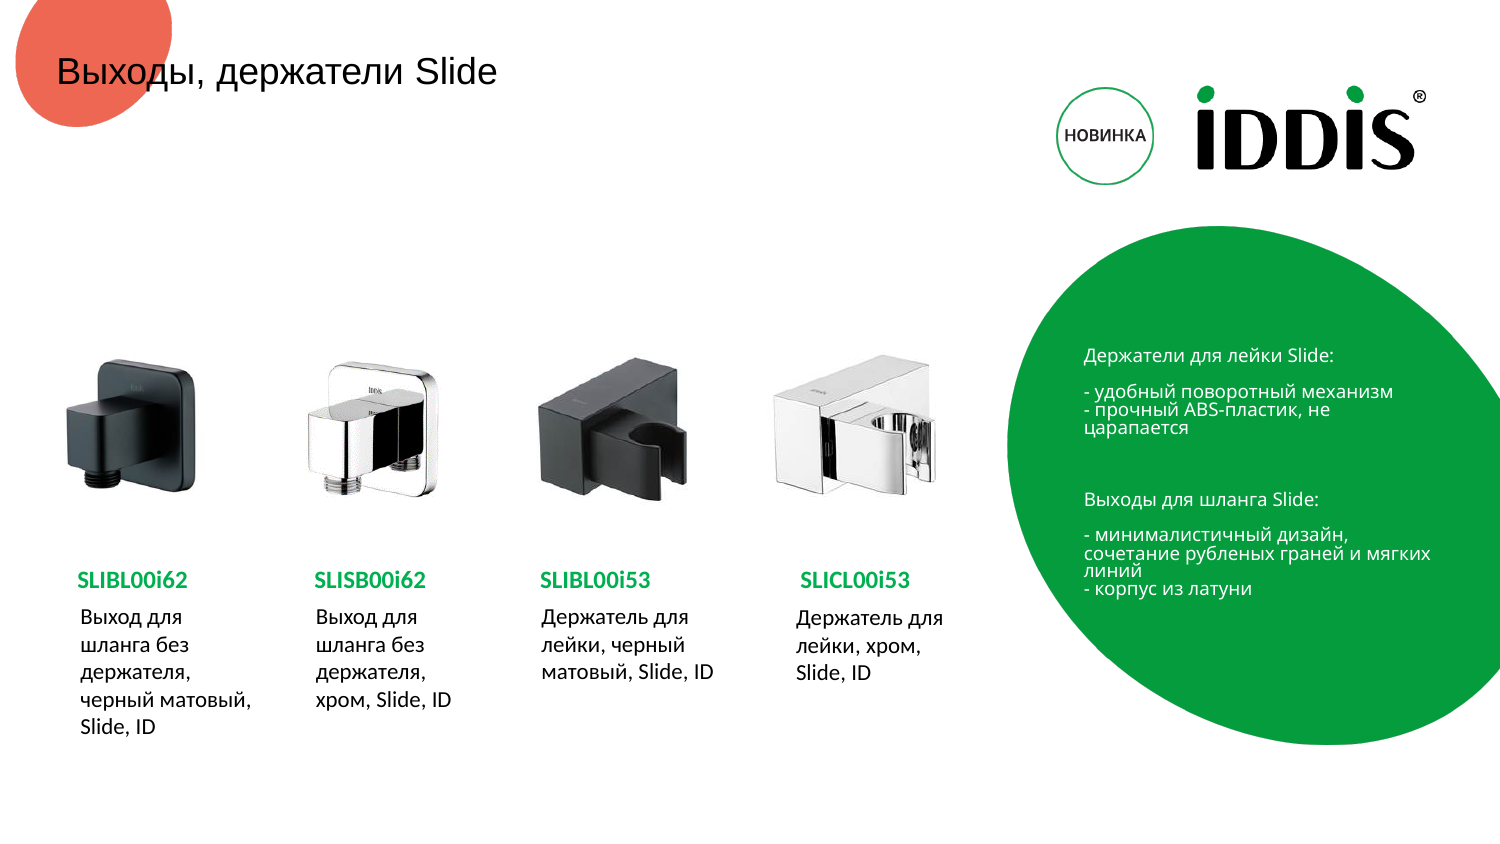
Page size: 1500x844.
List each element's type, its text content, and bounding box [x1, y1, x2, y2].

text_box Держатель для лейки, хром, Slide, ID [781, 595, 961, 775]
text_box SLIBL00i62 [62, 556, 219, 602]
picture [1197, 85, 1426, 170]
picture [752, 343, 963, 517]
picture [1007, 226, 1500, 745]
picture [1056, 87, 1154, 185]
text_box SLISB00i62 [299, 556, 451, 602]
text_box Выход для шланга без держателя, черный матовый, Slide, ID [65, 594, 270, 774]
text_box Держатель для лейки, черный матовый, Slide, ID [526, 602, 736, 747]
title Выходы, держатели Slide [41, 41, 801, 104]
text_box Держатели для лейки Slide: - удобный поворотный механизм - прочный ABS-пластик, не царапается Выходы для шланга Slide: - минималистичный дизайн, сочетание рубленых граней и мягких линий - корпус из латуни [1068, 340, 1450, 607]
picture [15, 0, 172, 127]
picture [50, 355, 219, 507]
picture [522, 353, 715, 513]
text_box SLIBL00i53 [525, 556, 737, 602]
text_box Выход для шланга без держателя, хром, Slide, ID [301, 594, 481, 774]
text_box SLICL00i53 [785, 556, 991, 602]
picture [291, 351, 448, 510]
